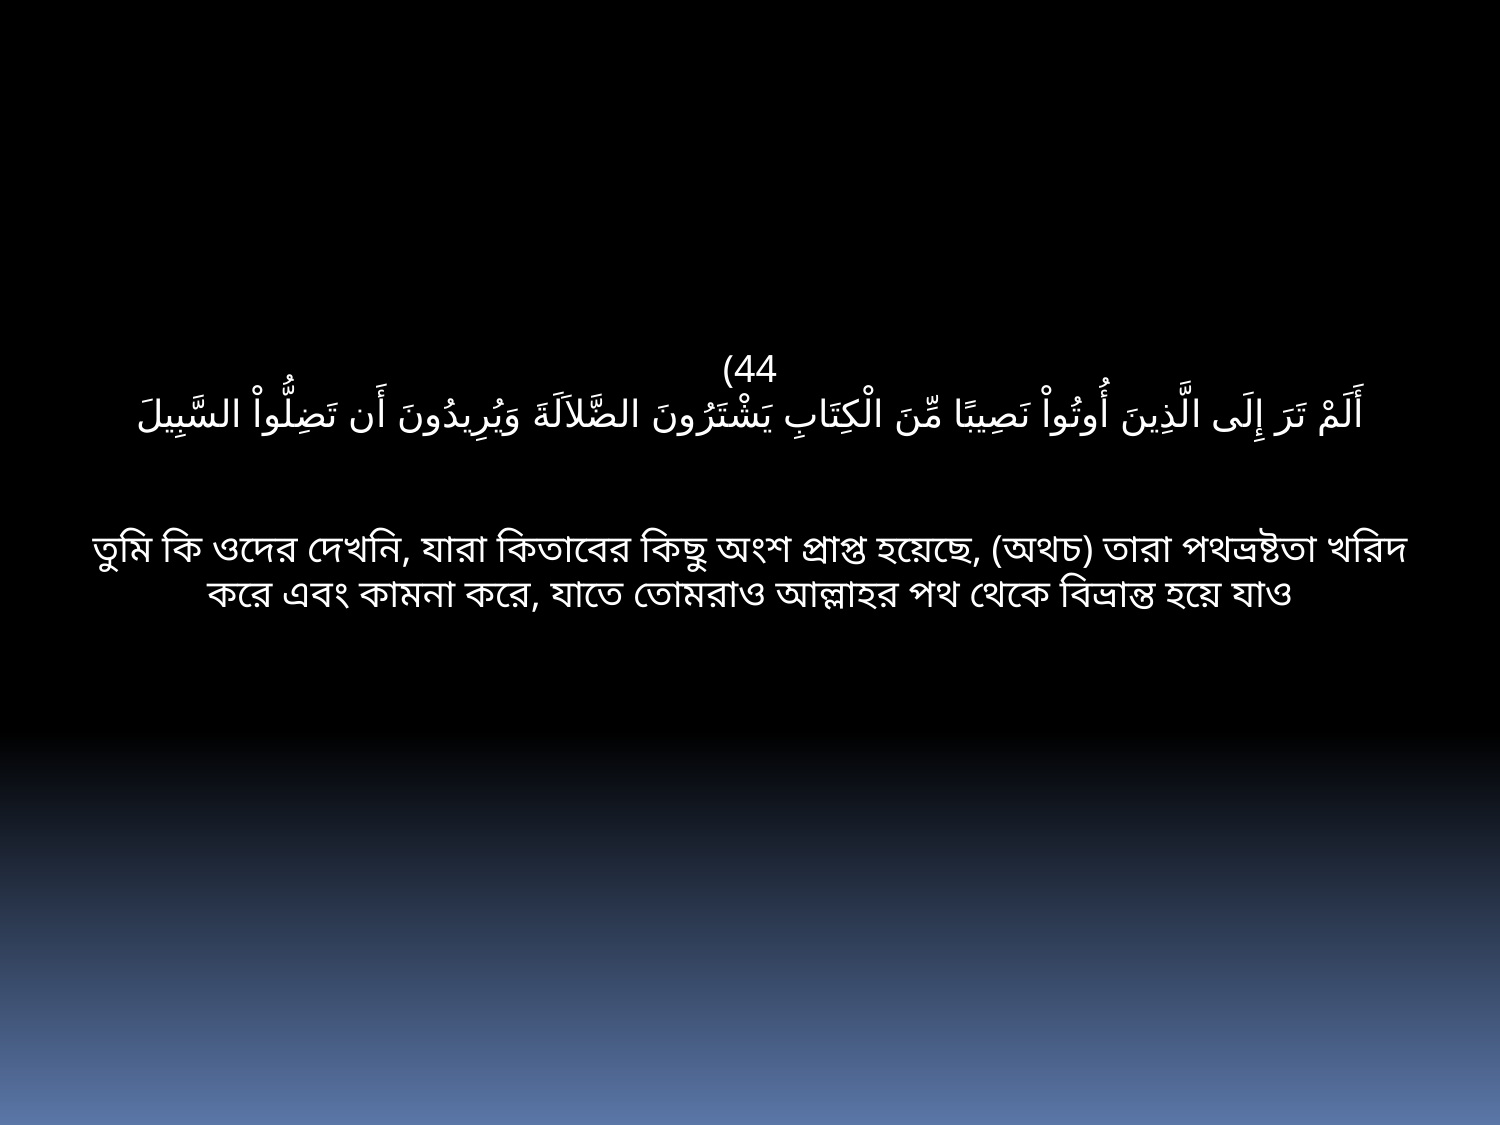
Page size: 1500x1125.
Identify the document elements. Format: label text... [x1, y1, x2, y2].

text_box (44 أَلَمْ تَرَ إِلَى الَّذِينَ أُوتُواْ نَصِيبًا مِّنَ الْكِتَابِ يَشْتَرُونَ الضَّلاَلَةَ وَيُرِيدُونَ أَن تَضِلُّواْ السَّبِيلَ তুমি কি ওদের দেখনি, যারা কিতাবের কিছু অংশ প্রাপ্ত হয়েছে, (অথচ) তারা পথভ্রষ্টতা খরিদ করে এবং কামনা করে, যাতে তোমরাও আল্লাহর পথ থেকে বিভ্রান্ত হয়ে যাও [50, 337, 1450, 623]
